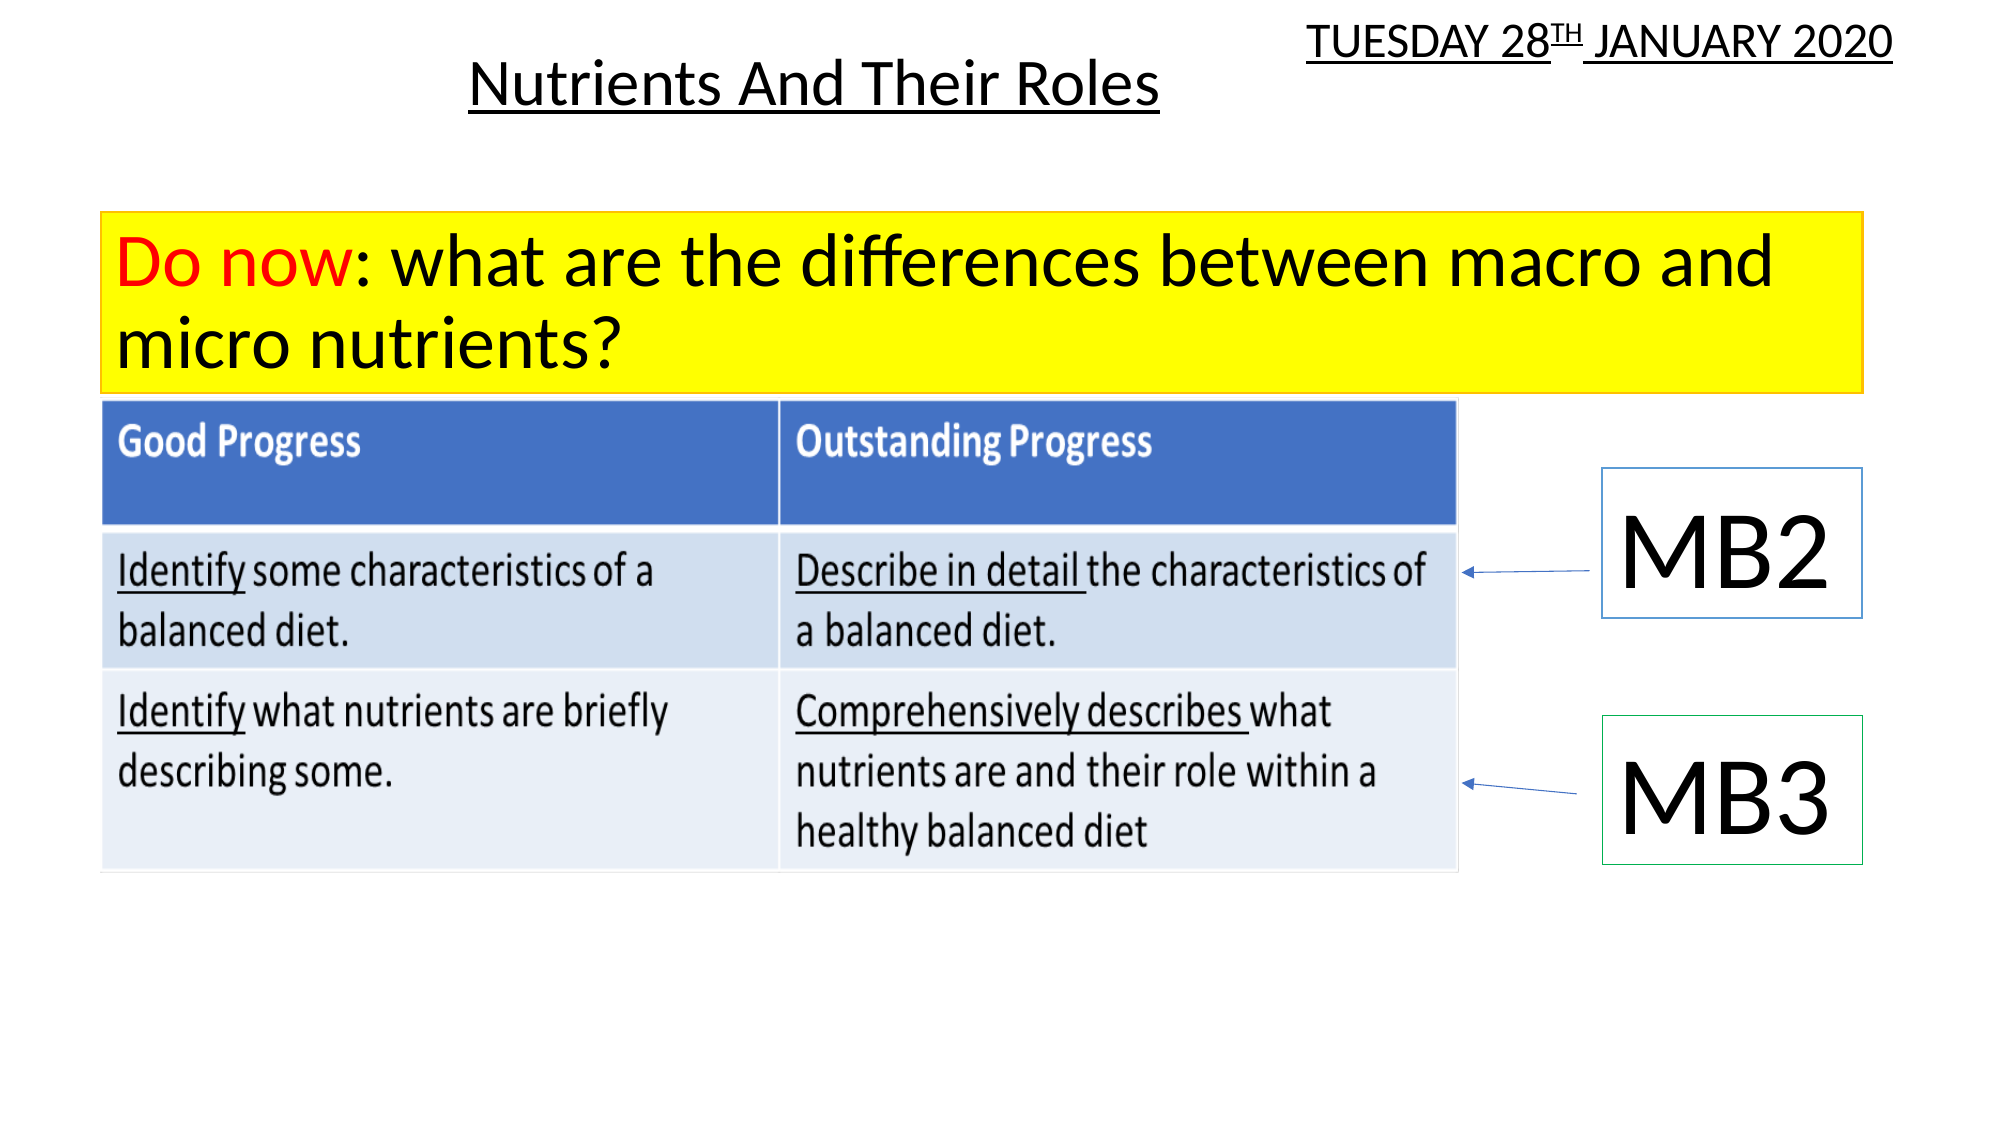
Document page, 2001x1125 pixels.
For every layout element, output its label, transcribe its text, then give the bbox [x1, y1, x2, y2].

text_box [1461, 782, 1577, 794]
text_box TUESDAY 28TH JANUARY 2020 [1291, 0, 1938, 75]
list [100, 392, 1462, 891]
title Do now: what are the differences between macro and micro nutrients? [100, 211, 1864, 394]
text_box MB3 [1602, 715, 1863, 865]
text_box MB2 [1601, 467, 1863, 619]
text_box Nutrients And Their Roles [453, 31, 1252, 126]
